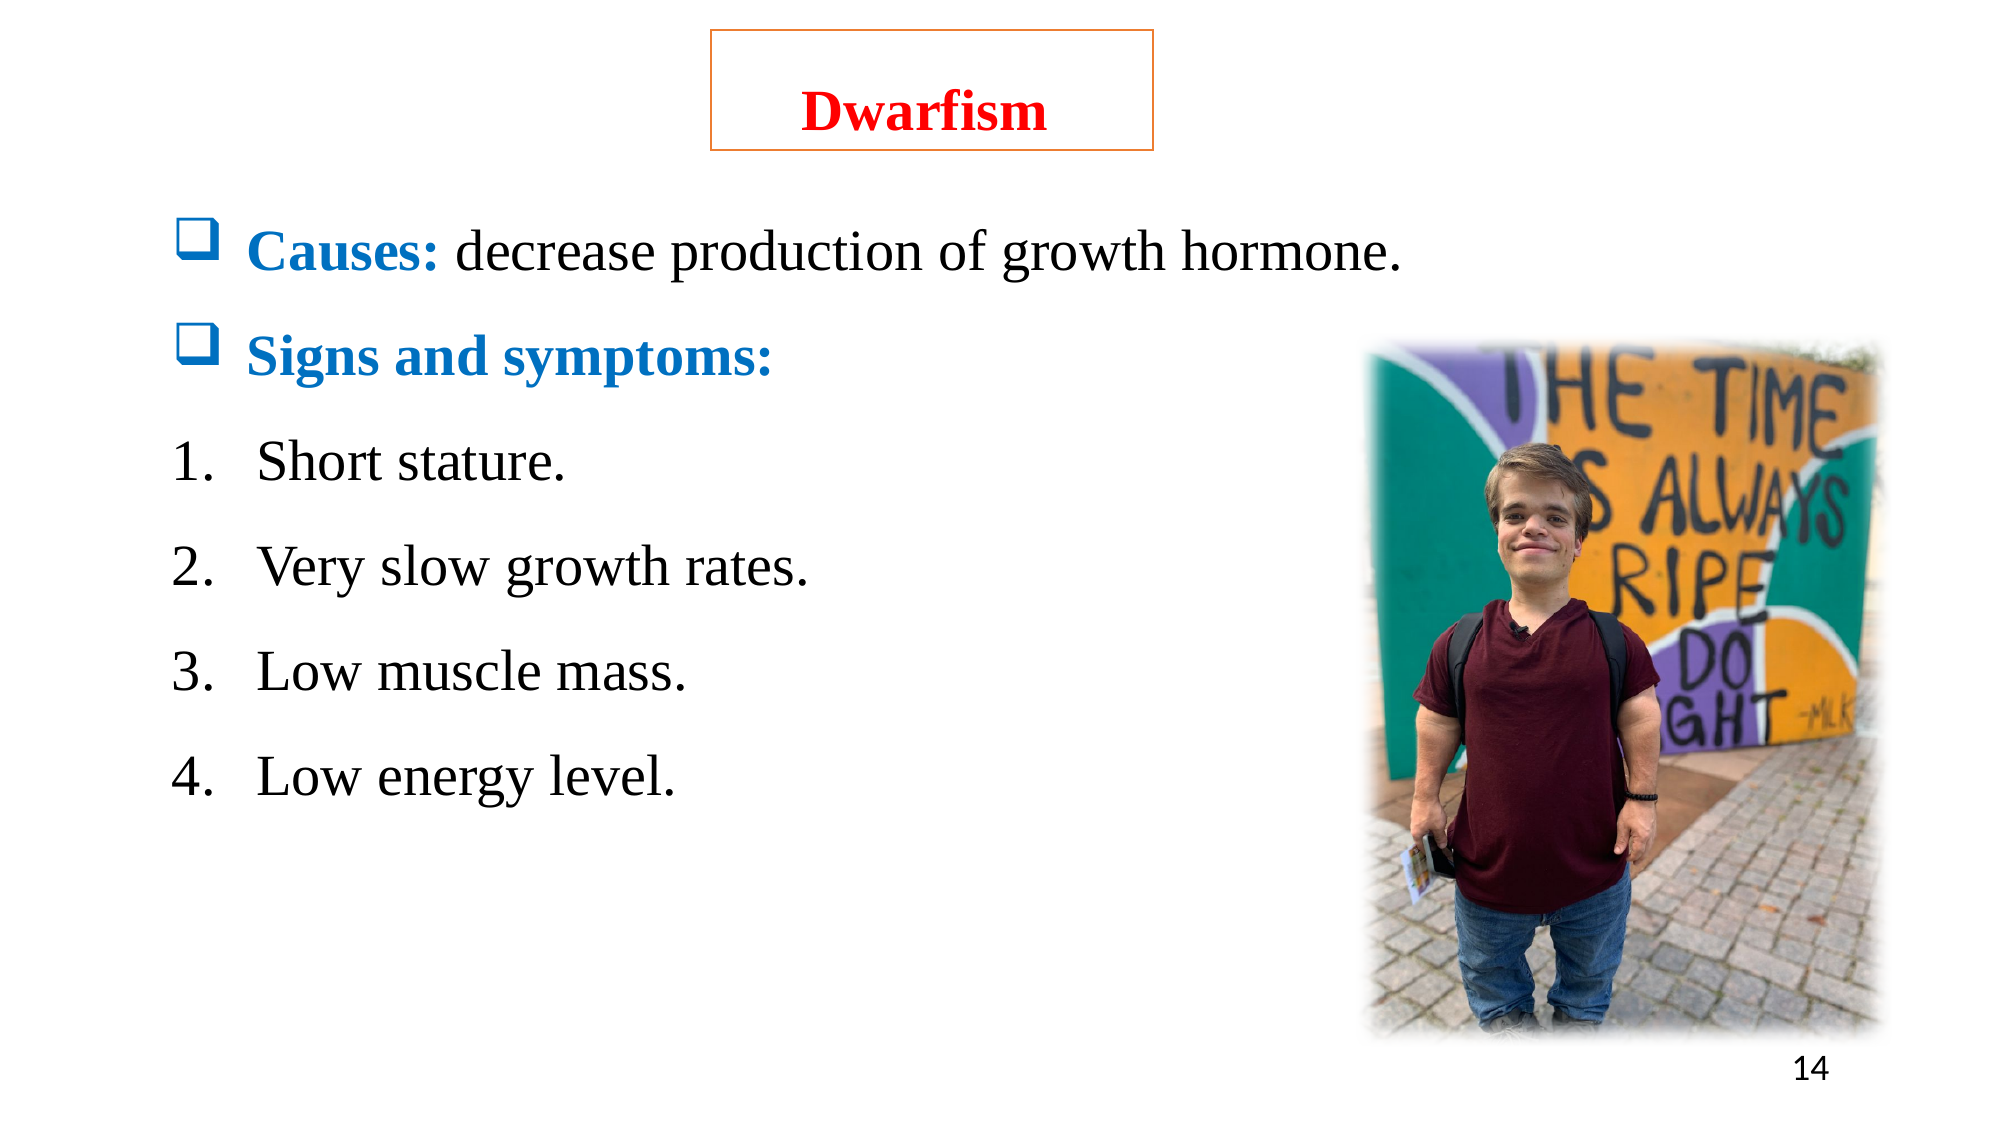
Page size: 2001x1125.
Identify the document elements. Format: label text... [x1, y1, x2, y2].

text_box 14 [1640, 1023, 1980, 1108]
text_box Causes: decrease production of growth hormone. Signs and symptoms: Short stature. Very slow growth rates. Low muscle mass. Low energy level. [157, 169, 1595, 815]
text_box Dwarfism [710, 29, 1154, 151]
picture [1356, 333, 1892, 1047]
